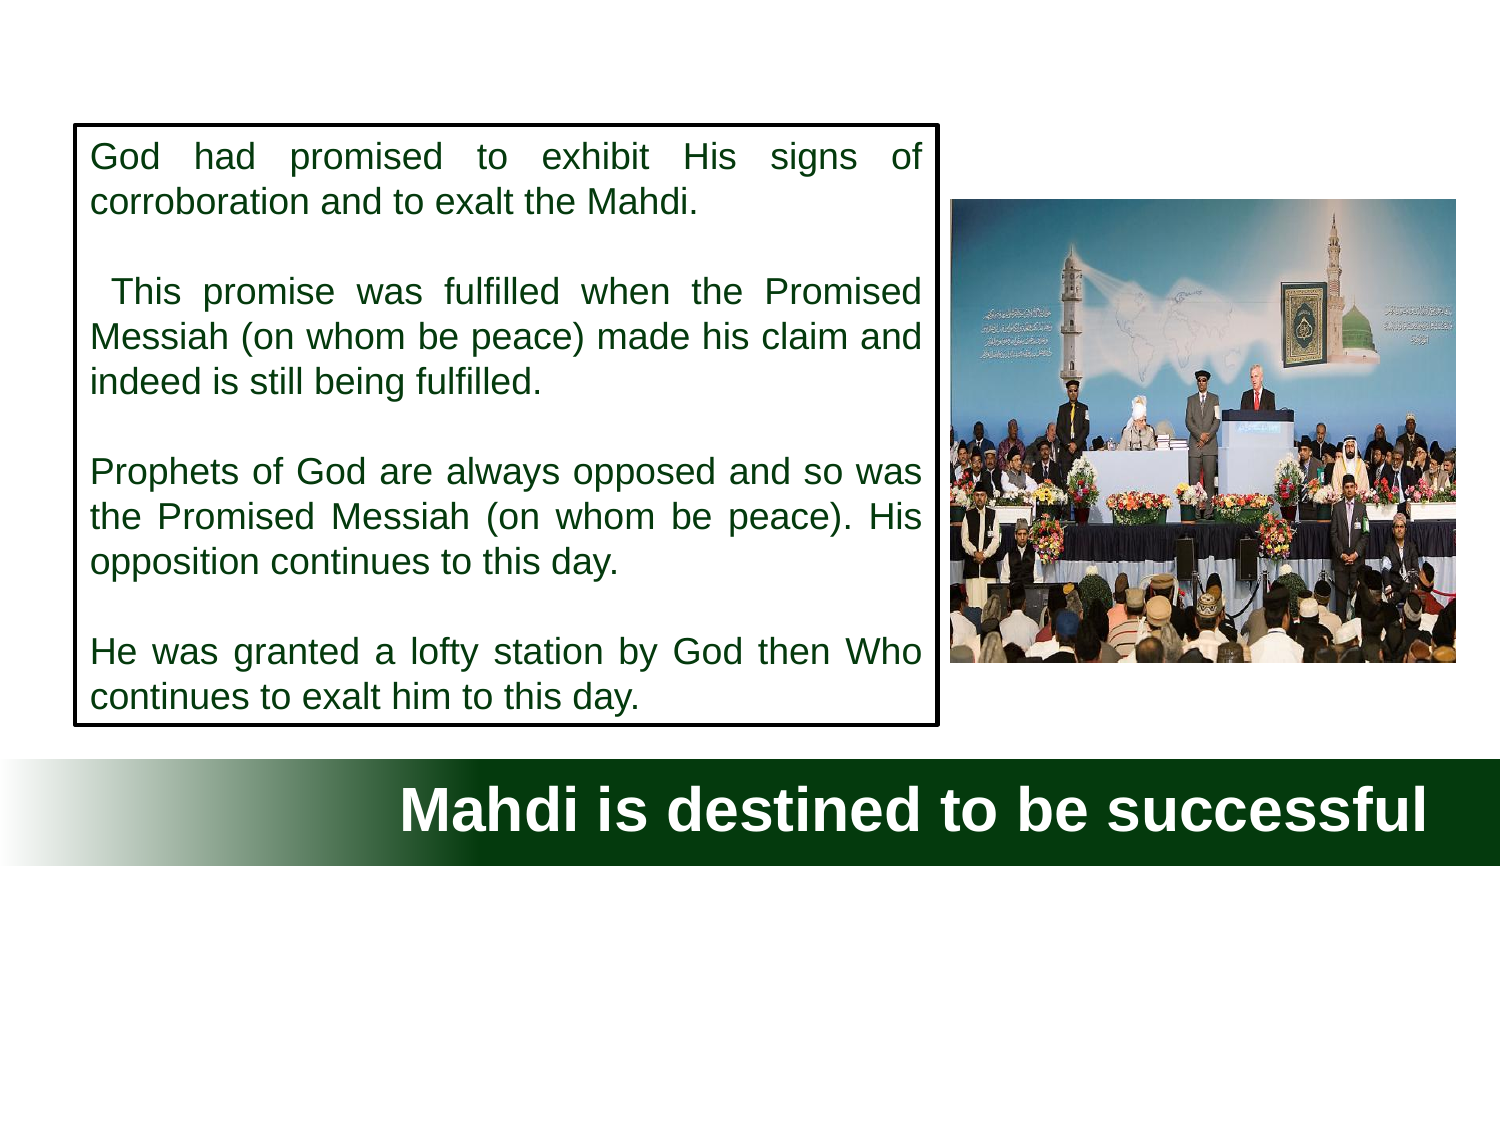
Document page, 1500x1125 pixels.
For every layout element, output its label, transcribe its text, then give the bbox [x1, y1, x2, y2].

list Mahdi is destined to be successful [391, 761, 1431, 856]
picture [949, 199, 1457, 663]
text_box God had promised to exhibit His signs of corroboration and to exalt the Mahdi. This promise was fulfilled when the Promised Messiah (on whom be peace) made his claim and indeed is still being fulfilled. Prophets of God are always opposed and so was the Promised Messiah (on whom be peace). His opposition continues to this day. He was granted a lofty station by God then Who continues to exalt him to this day. [73, 123, 940, 727]
